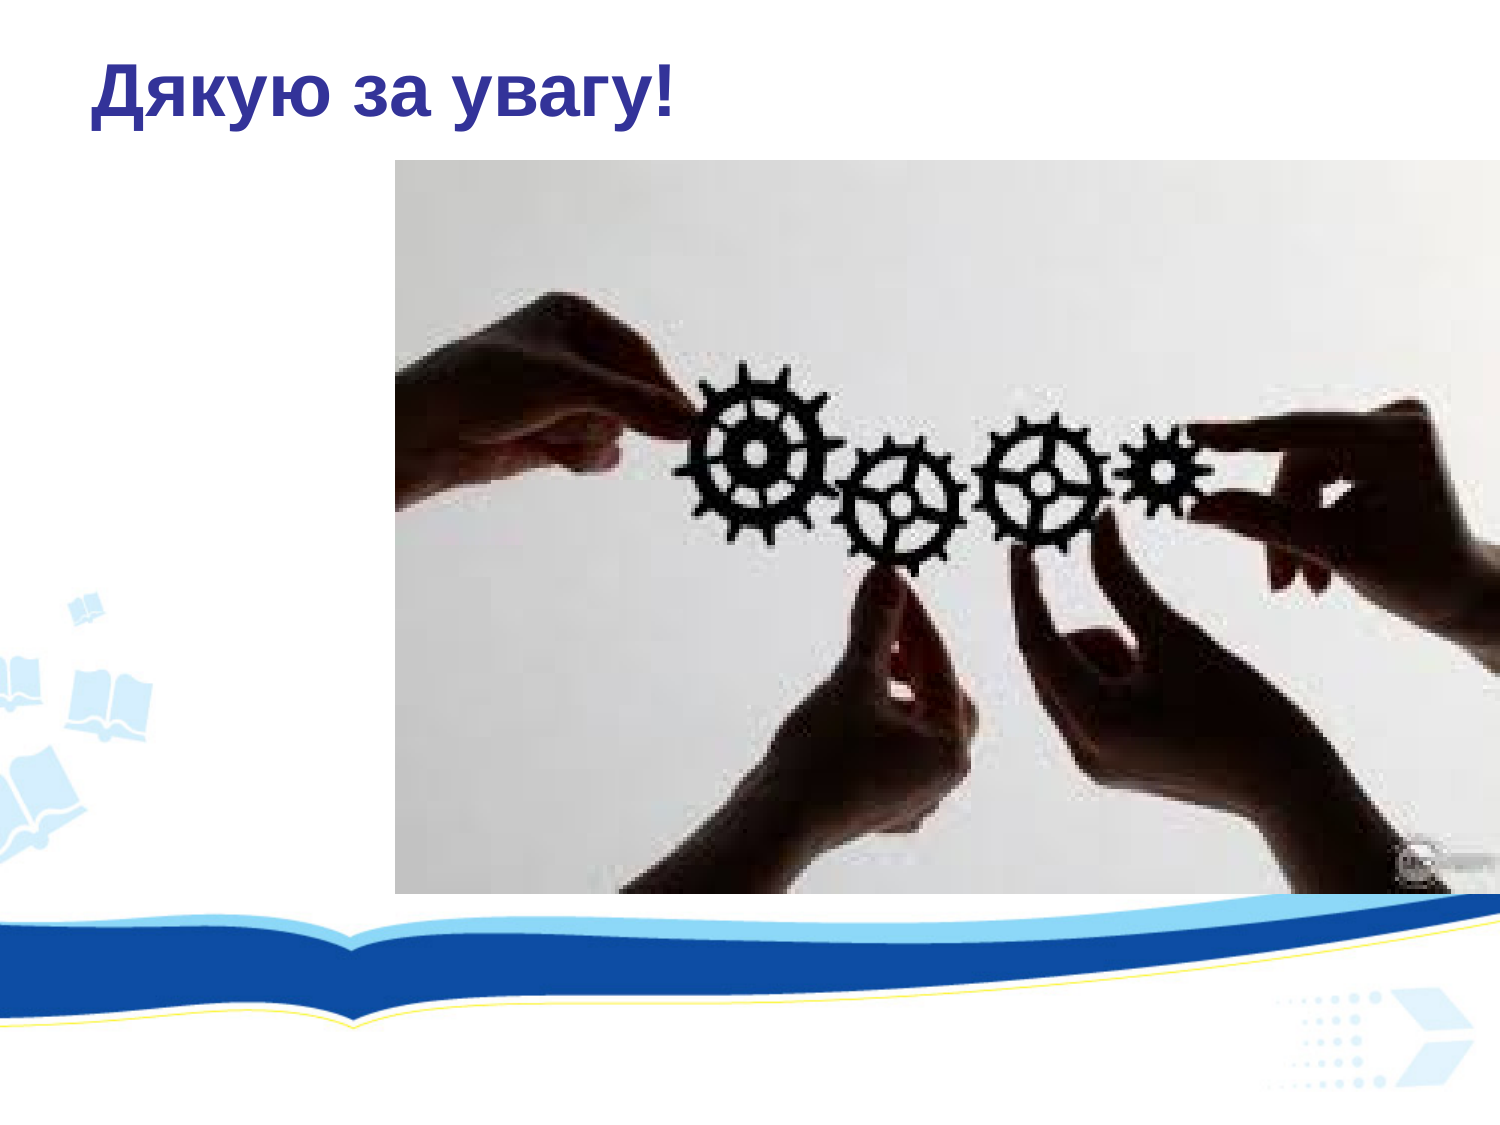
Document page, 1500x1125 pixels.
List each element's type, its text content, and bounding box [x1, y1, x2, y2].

title Дякую за увагу! [76, 77, 1427, 186]
picture [0, 0, 1500, 1125]
